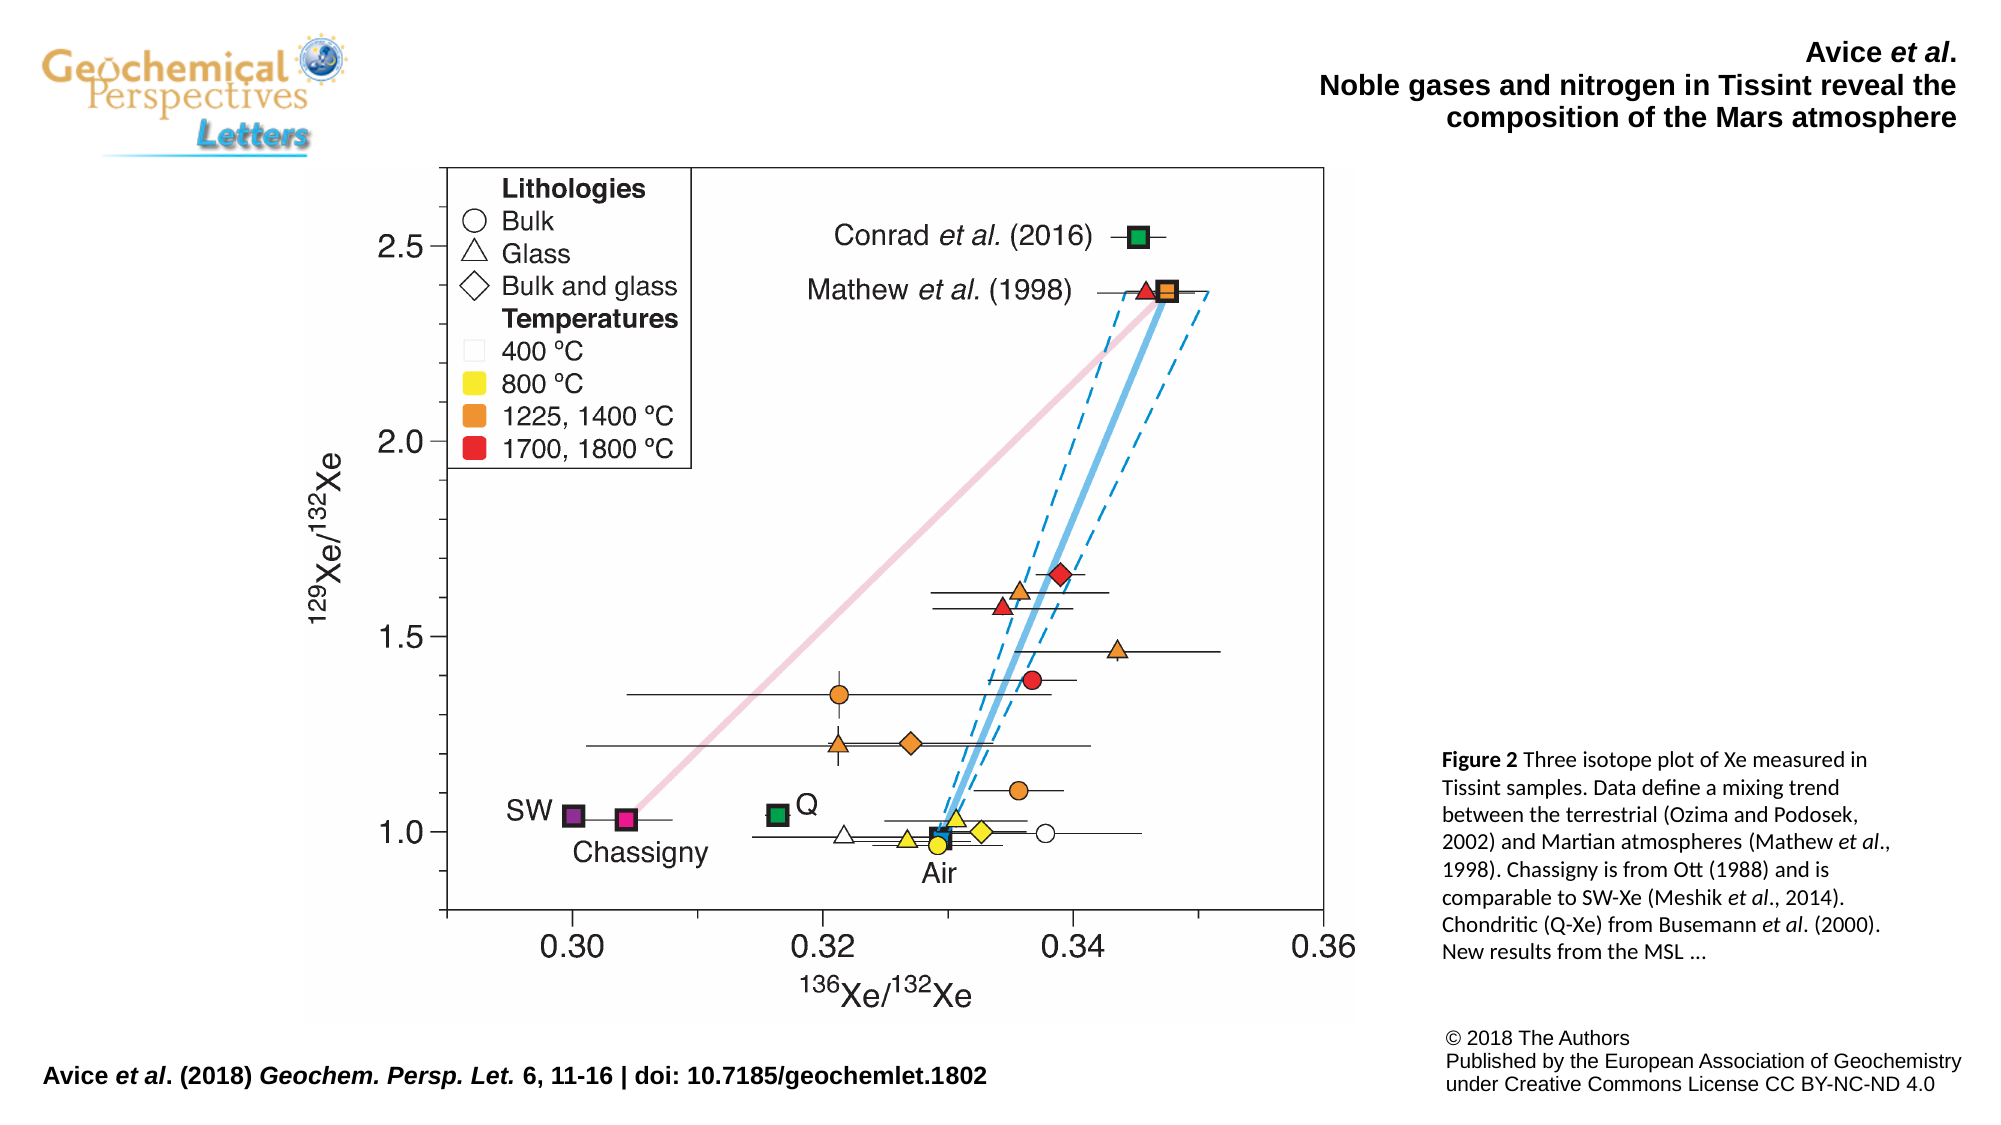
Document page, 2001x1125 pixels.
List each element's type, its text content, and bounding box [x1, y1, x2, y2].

text_box Avice et al. Noble gases and nitrogen in Tissint reveal the composition of the Mars atmosphere [1182, 29, 1973, 142]
text_box Avice et al. (2018) Geochem. Persp. Let. 6, 11-16 | doi: 10.7185/geochemlet.1802 [35, 1061, 1235, 1110]
picture [35, 29, 1356, 1024]
text_box Figure 2 Three isotope plot of Xe measured in Tissint samples. Data define a mixing trend between the terrestrial (Ozima and Podosek, 2002) and Martian atmospheres (Mathew et al., 1998). Chassigny is from Ott (1988) and is comparable to SW-Xe (Meshik et al., 2014). Chondritic (Q-Xe) from Busemann et al. (2000). New results from the MSL ... [1427, 737, 1929, 972]
text_box © 2018 The Authors Published by the European Association of Geochemistry under Creative Commons License CC BY-NC-ND 4.0 [1445, 1026, 2000, 1097]
